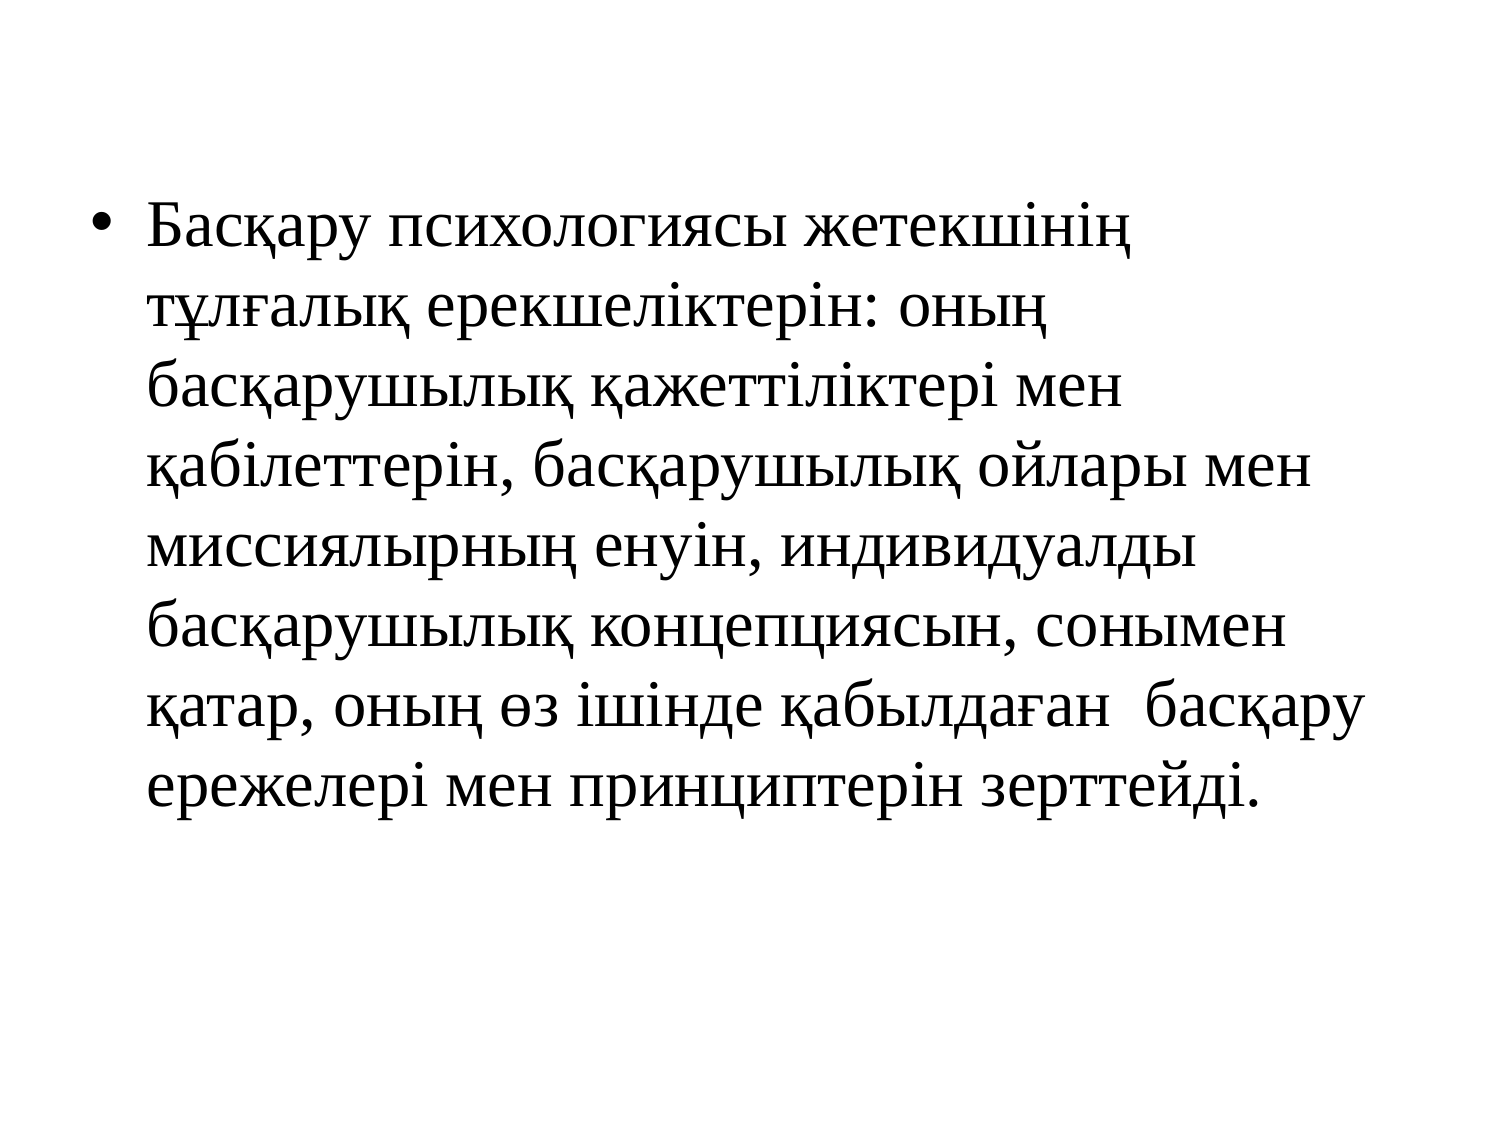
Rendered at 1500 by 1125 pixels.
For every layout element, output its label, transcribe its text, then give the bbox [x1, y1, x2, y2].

list Басқару психологиясы жетекшінің тұлғалық ерекшеліктерін: оның басқарушылық қажеттіліктері мен қабілеттерін, басқарушылық ойлары мен миссиялырның енуін, индивидуалды басқарушылық концепциясын, сонымен қатар, оның өз ішінде қабылдаған басқару ережелері мен принциптерін зерттейді. [75, 172, 1425, 870]
